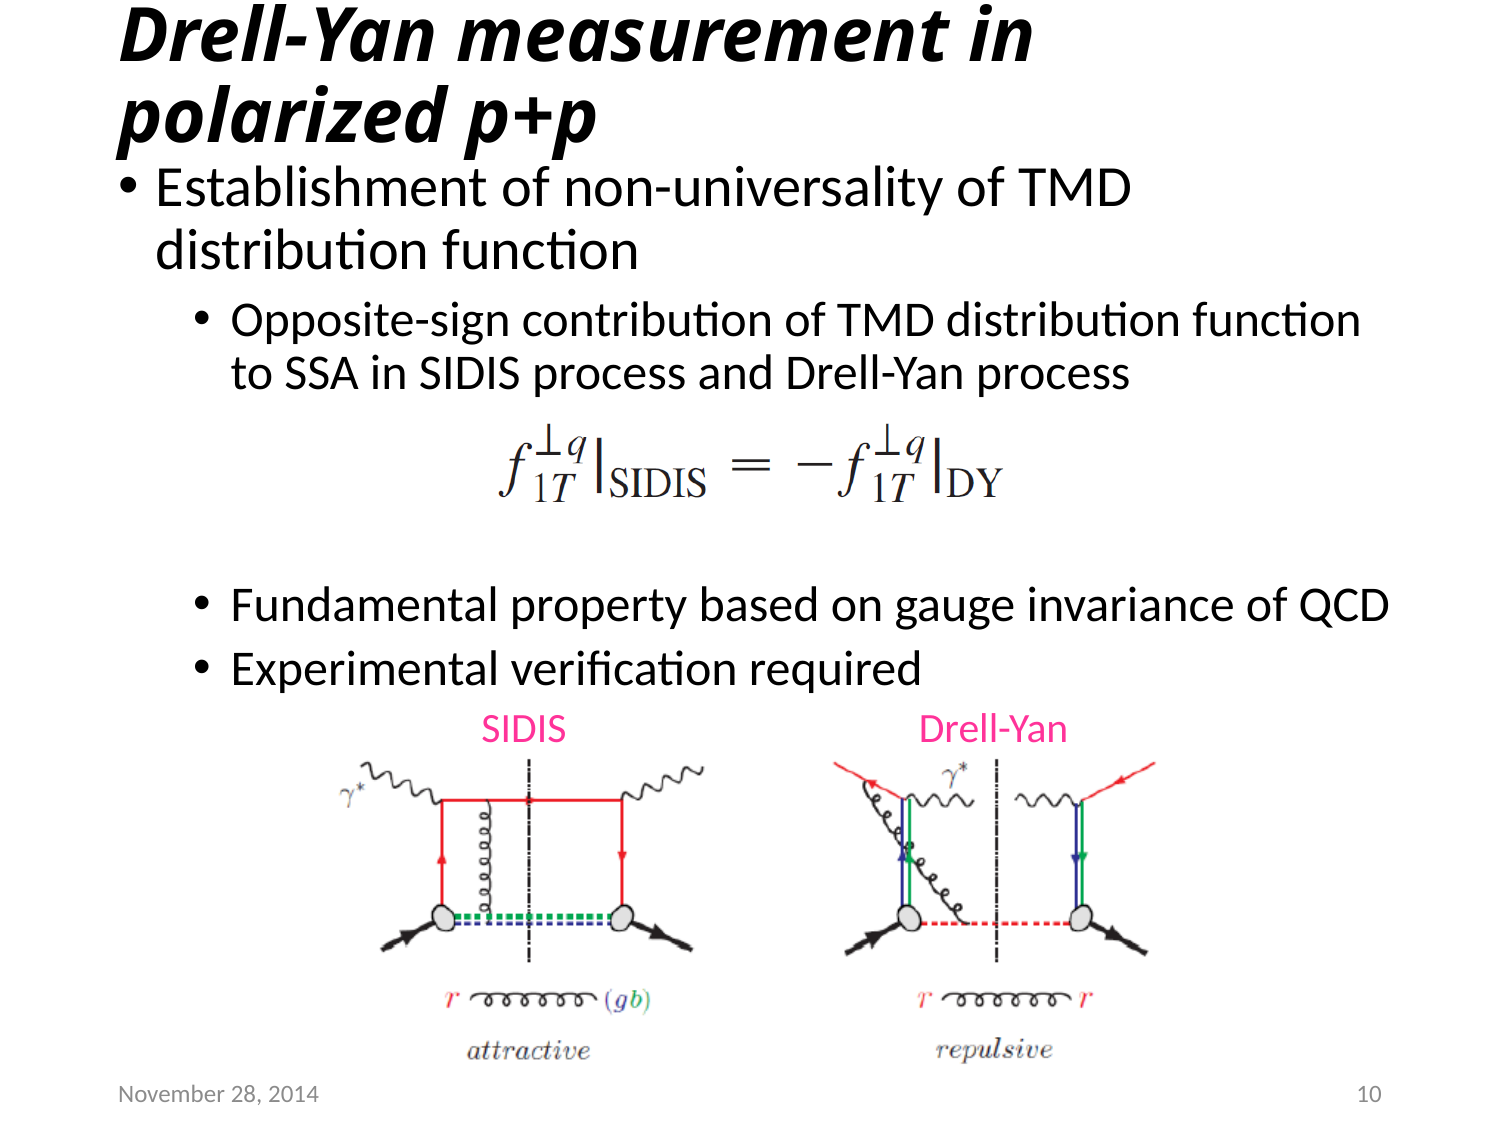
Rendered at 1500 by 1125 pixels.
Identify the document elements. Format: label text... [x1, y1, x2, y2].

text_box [336, 693, 1164, 1065]
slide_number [103, 1082, 441, 1103]
slide_number 10 [1059, 1082, 1397, 1103]
list Establishment of non-universality of TMD distribution function Opposite-sign contribution of TMD distribution function to SSA in SIDIS process and Drell-Yan process Fundamental property based on gauge invariance of QCD Experimental verification required [103, 149, 1412, 1071]
picture [496, 420, 1004, 504]
title Drell-Yan measurement in polarized p+p [103, 19, 1397, 138]
